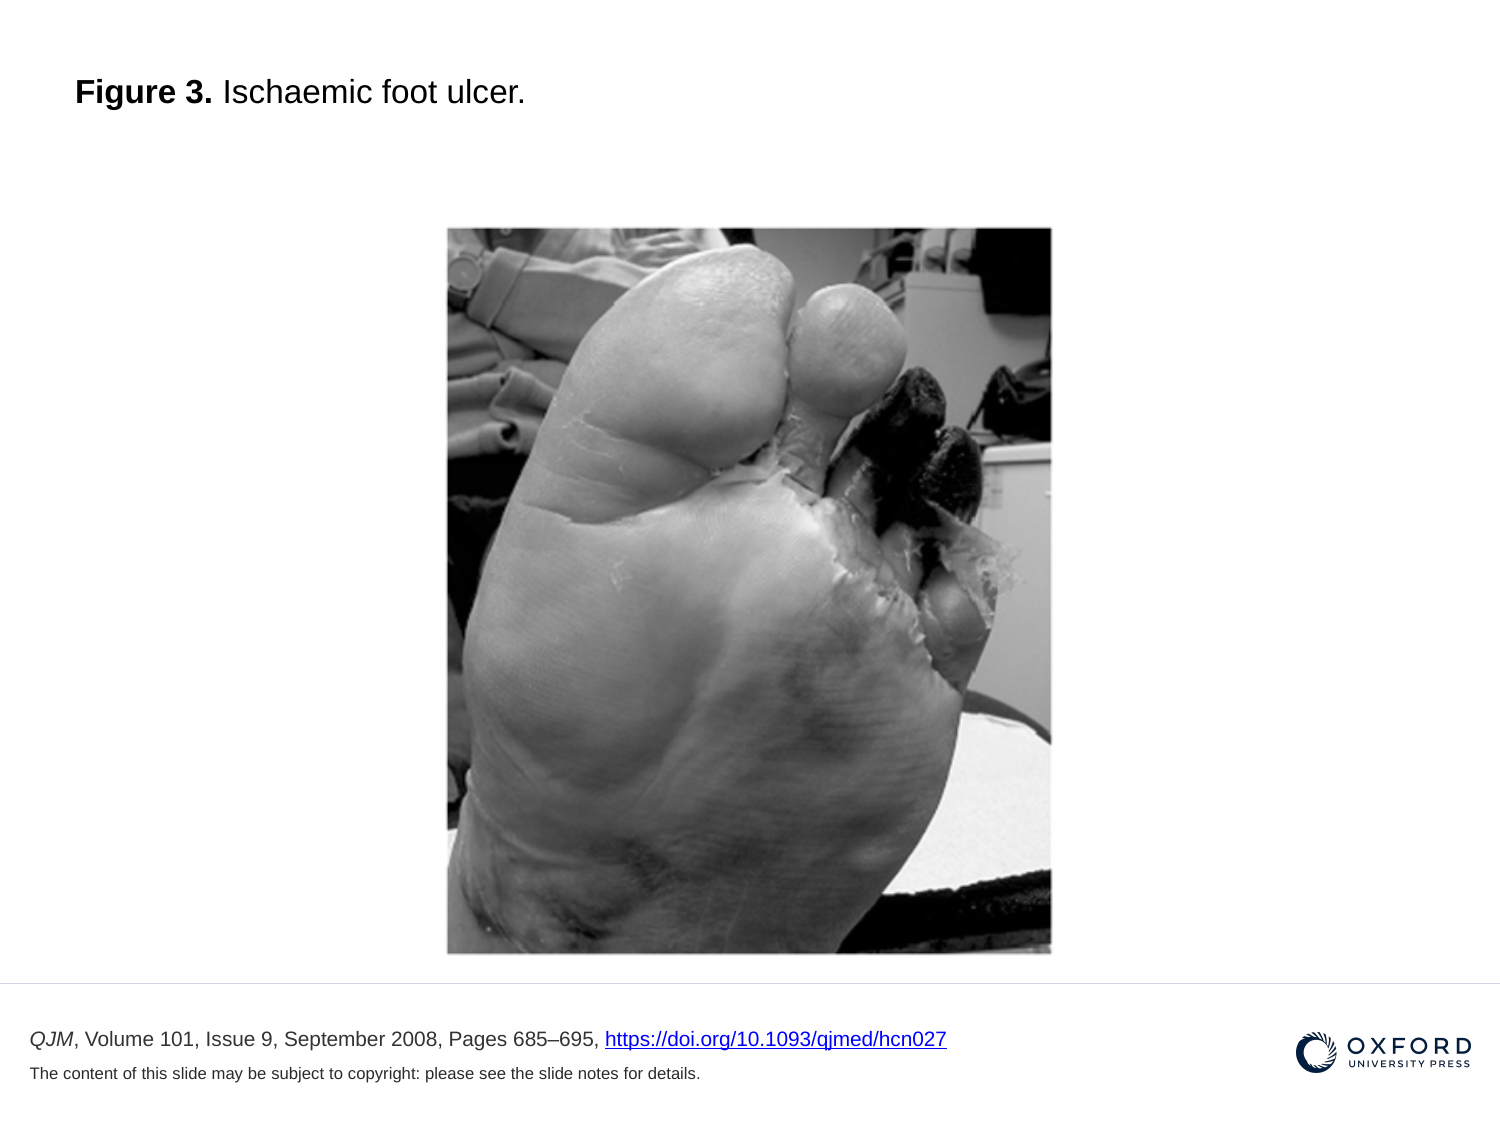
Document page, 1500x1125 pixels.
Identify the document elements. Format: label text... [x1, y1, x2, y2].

footer QJM, Volume 101, Issue 9, September 2008, Pages 685–695, https://doi.org/10.1093/qjmed/hcn027 The content of this slide may be subject to copyright: please see the slide notes for details. [0, 983, 1260, 1125]
picture [443, 224, 1056, 957]
title Figure 3. Ischaemic foot ulcer. [75, 69, 1078, 171]
picture [1296, 1032, 1471, 1073]
